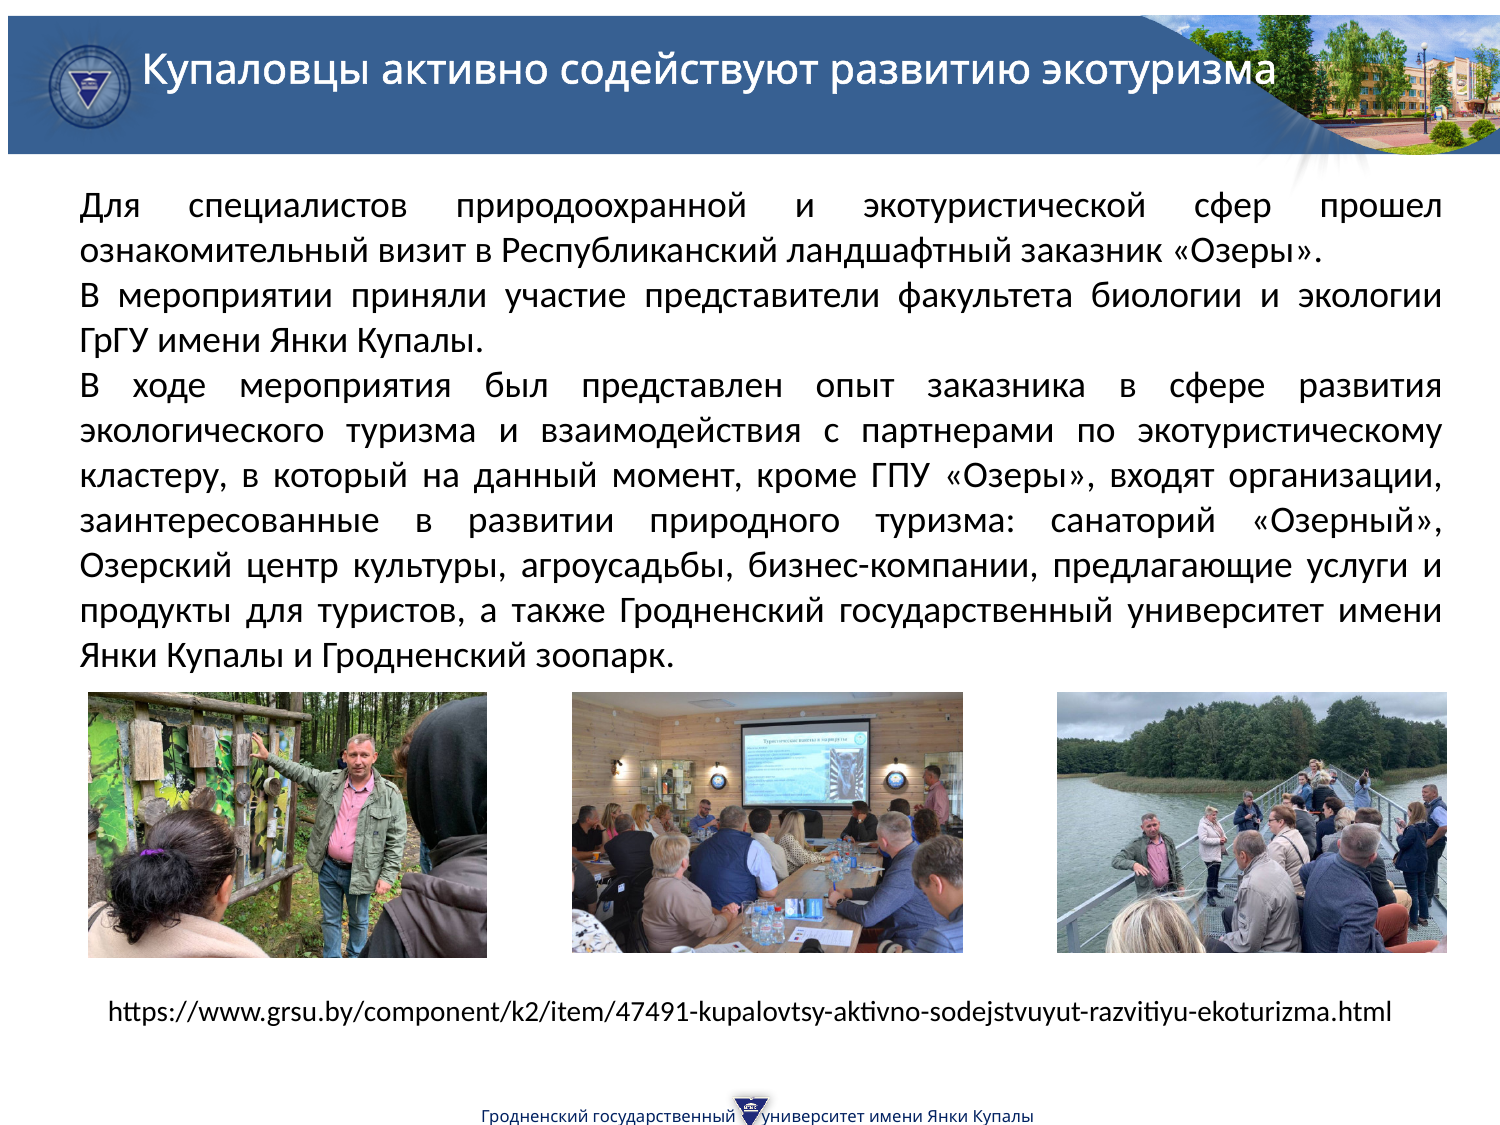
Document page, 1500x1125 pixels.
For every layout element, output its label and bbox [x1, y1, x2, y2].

picture [572, 692, 963, 953]
picture [1056, 692, 1448, 953]
picture [7, 19, 179, 155]
picture [88, 692, 488, 959]
text_box [7, 15, 1500, 1125]
